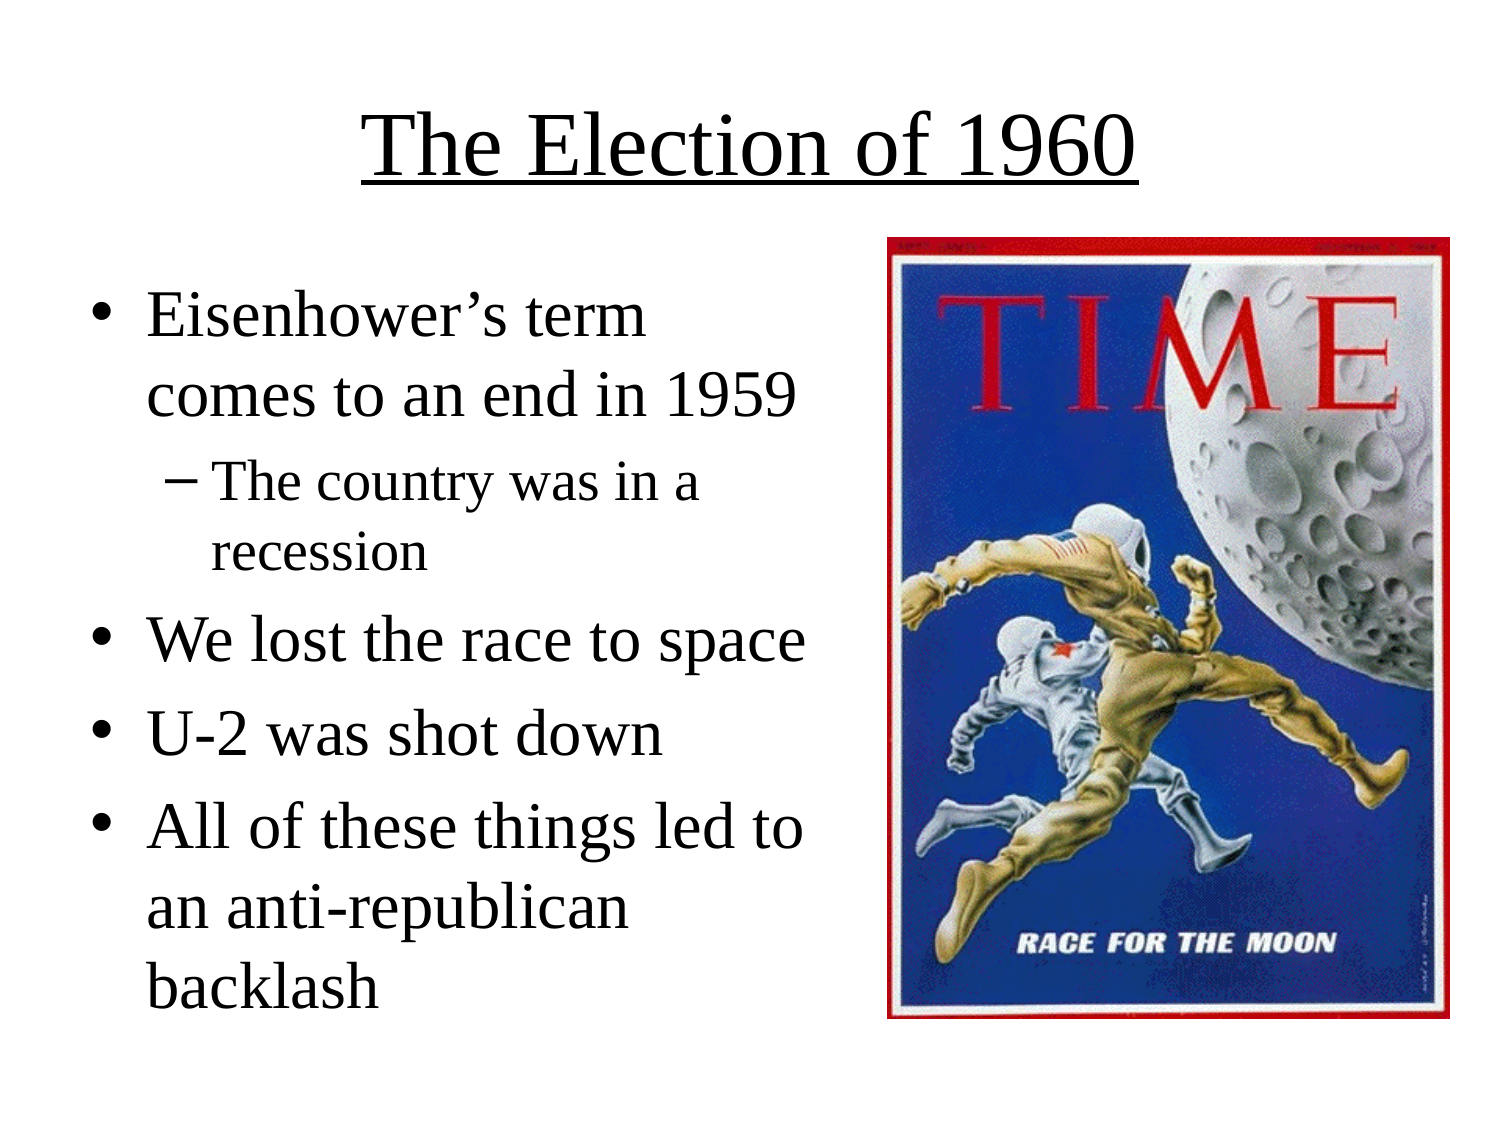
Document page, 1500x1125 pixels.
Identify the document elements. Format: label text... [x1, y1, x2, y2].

picture [887, 237, 1451, 1019]
list Eisenhower’s term comes to an end in 1959 The country was in a recession We lost the race to space U-2 was shot down All of these things led to an anti-republican backlash [75, 262, 850, 1050]
title The Election of 1960 [75, 45, 1425, 233]
